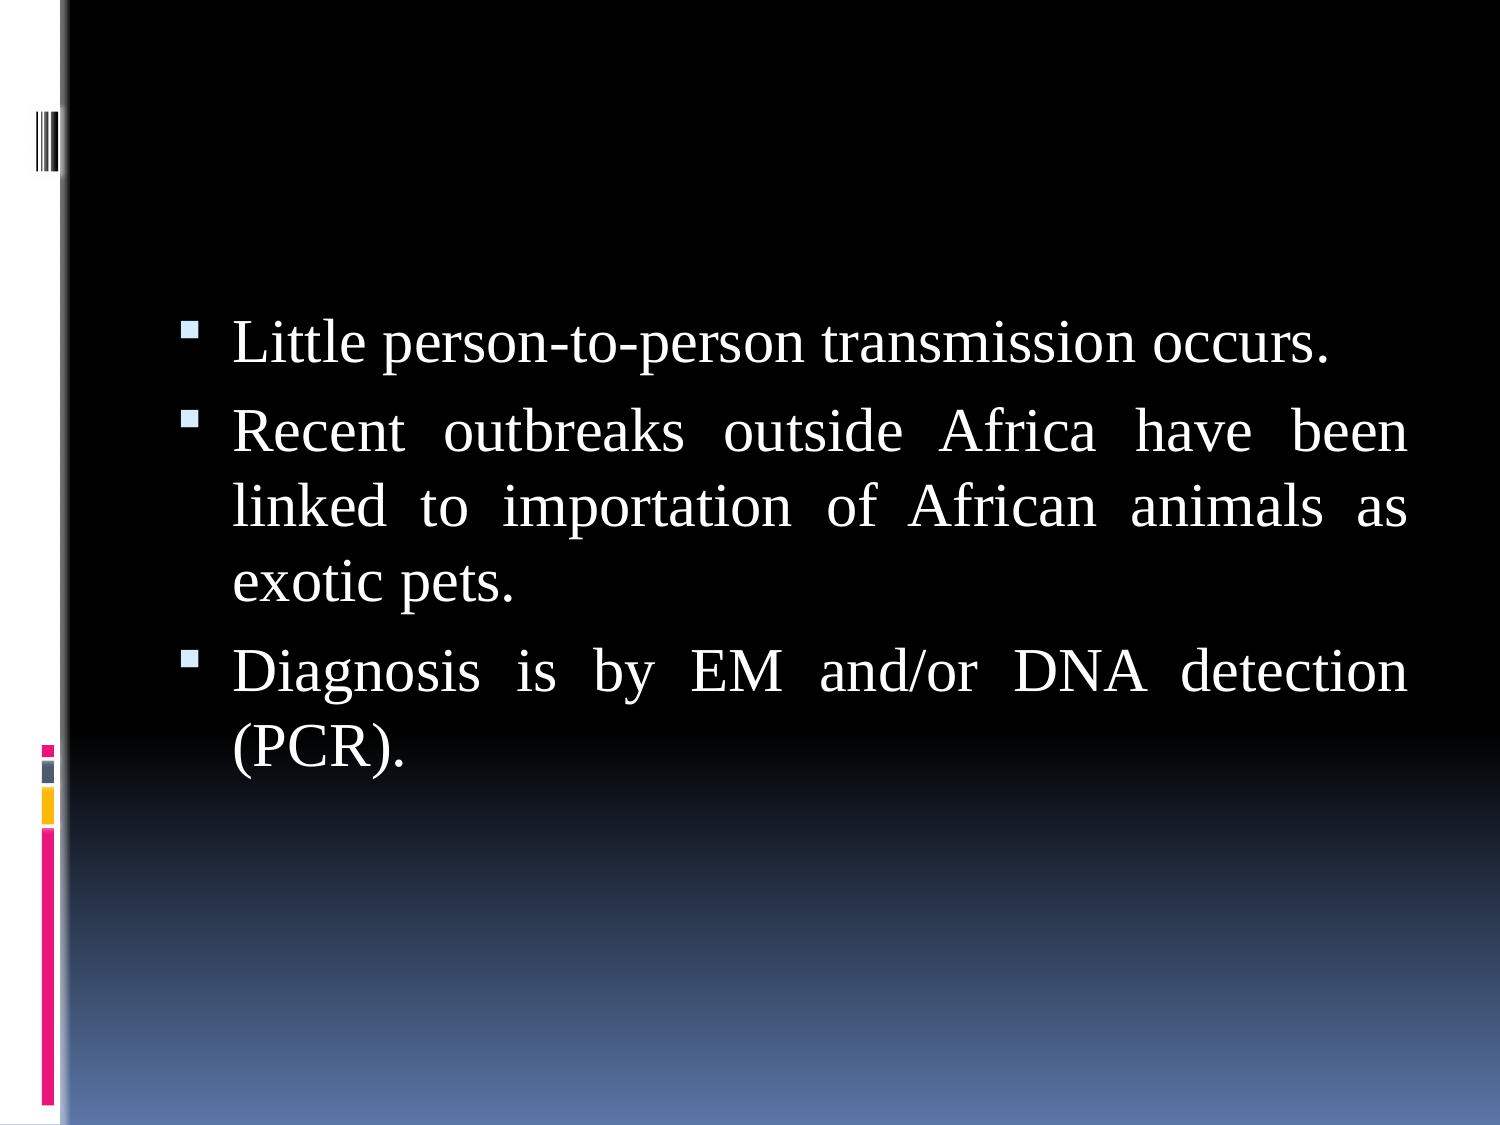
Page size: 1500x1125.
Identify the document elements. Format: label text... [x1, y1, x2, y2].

list Little person-to-person transmission occurs. Recent outbreaks outside Africa have been linked to importation of African animals as exotic pets. Diagnosis is by EM and/or DNA detection (PCR). [150, 292, 1425, 1043]
